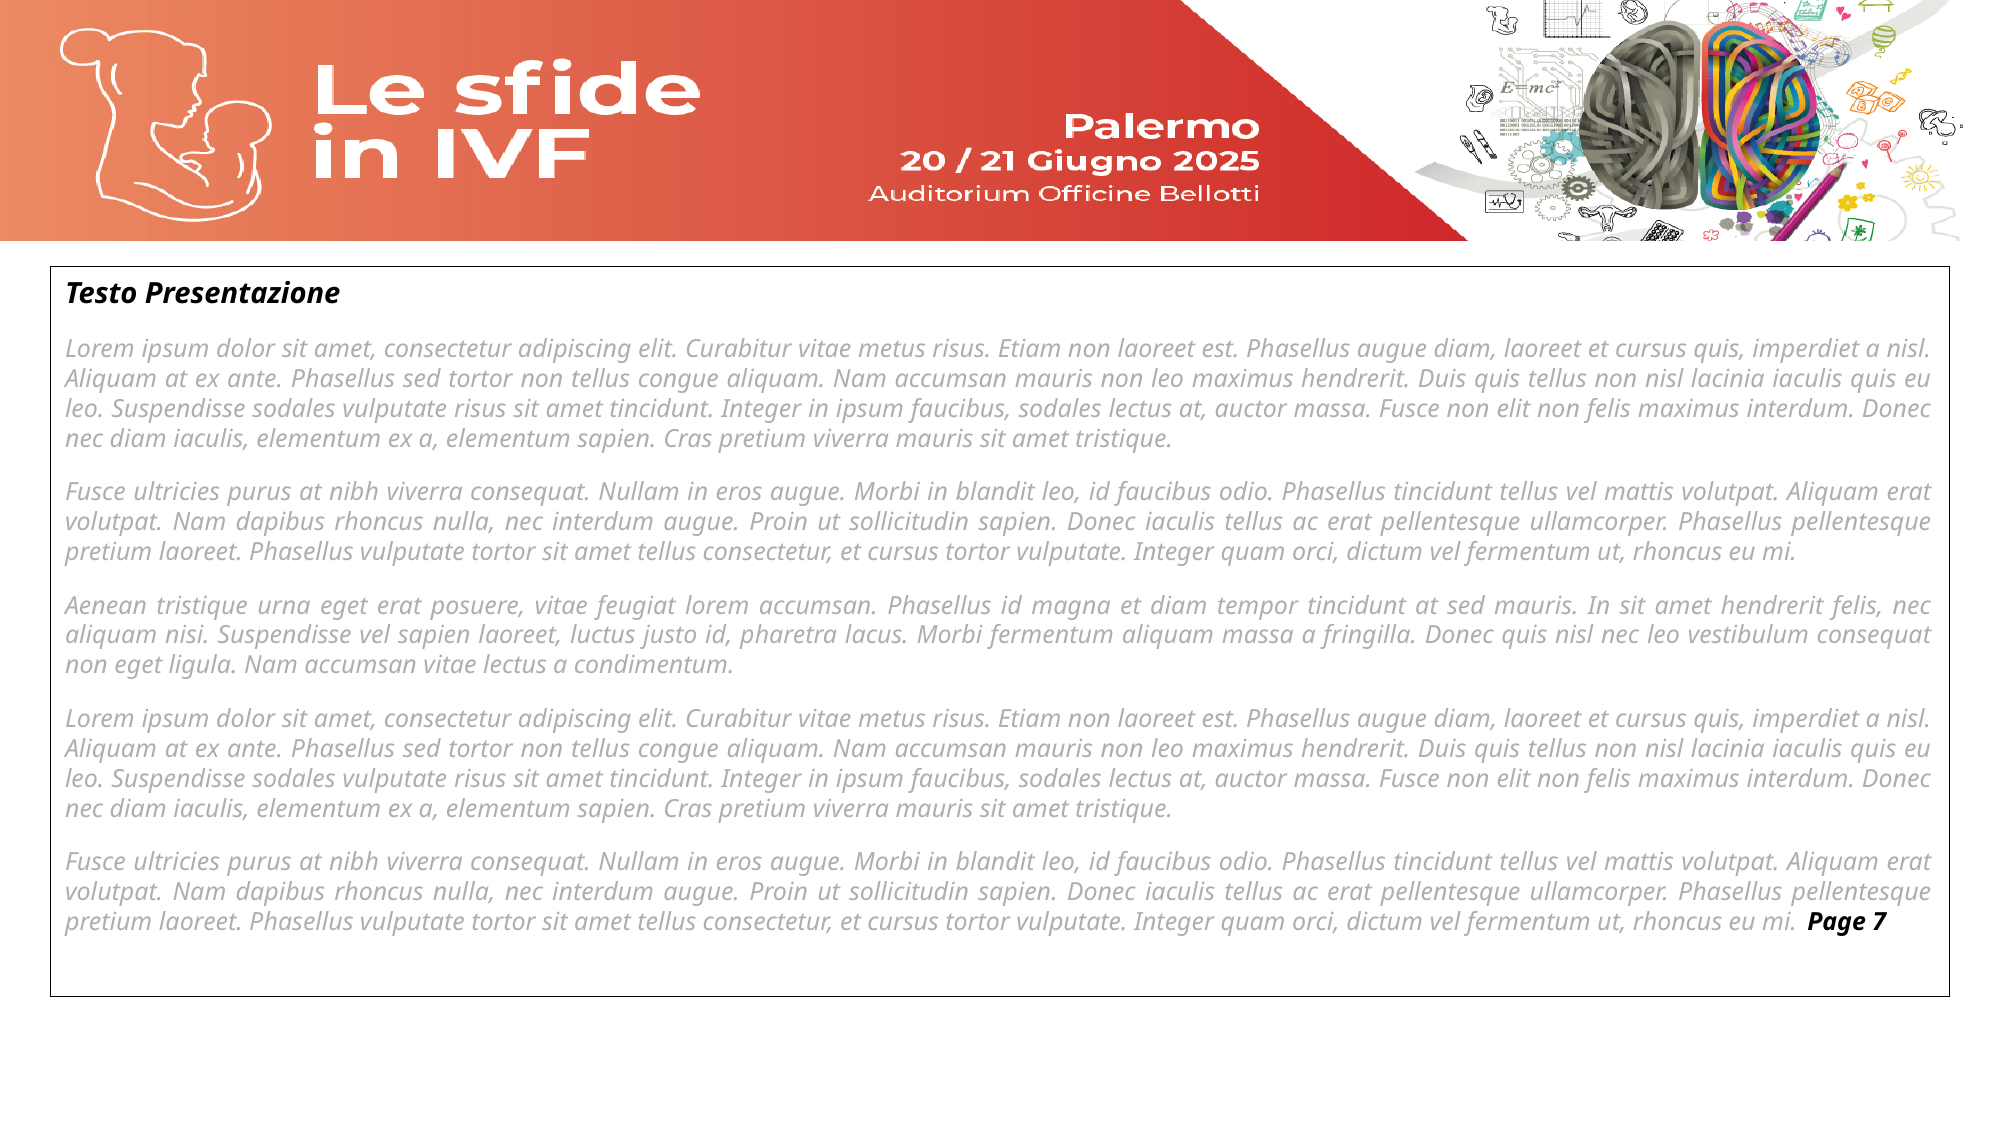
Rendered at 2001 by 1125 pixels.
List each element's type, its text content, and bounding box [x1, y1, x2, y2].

text_box Testo Presentazione Lorem ipsum dolor sit amet, consectetur adipiscing elit. Curabitur vitae metus risus. Etiam non laoreet est. Phasellus augue diam, laoreet et cursus quis, imperdiet a nisl. Aliquam at ex ante. Phasellus sed tortor non tellus congue aliquam. Nam accumsan mauris non leo maximus hendrerit. Duis quis tellus non nisl lacinia iaculis quis eu leo. Suspendisse sodales vulputate risus sit amet tincidunt. Integer in ipsum faucibus, sodales lectus at, auctor massa. Fusce non elit non felis maximus interdum. Donec nec diam iaculis, elementum ex a, elementum sapien. Cras pretium viverra mauris sit amet tristique. Fusce ultricies purus at nibh viverra consequat. Nullam in eros augue. Morbi in blandit leo, id faucibus odio. Phasellus tincidunt tellus vel mattis volutpat. Aliquam erat volutpat. Nam dapibus rhoncus nulla, nec interdum augue. Proin ut sollicitudin sapien. Donec iaculis tellus ac erat pellentesque ullamcorper. Phasellus pellentesque pretium laoreet. Phasellus vulputate tortor sit amet tellus consectetur, et cursus tortor vulputate. Integer quam orci, dictum vel fermentum ut, rhoncus eu mi. Aenean tristique urna eget erat posuere, vitae feugiat lorem accumsan. Phasellus id magna et diam tempor tincidunt at sed mauris. In sit amet hendrerit felis, nec aliquam nisi. Suspendisse vel sapien laoreet, luctus justo id, pharetra lacus. Morbi fermentum aliquam massa a fringilla. Donec quis nisl nec leo vestibulum consequat non eget ligula. Nam accumsan vitae lectus a condimentum. Lorem ipsum dolor sit amet, consectetur adipiscing elit. Curabitur vitae metus risus. Etiam non laoreet est. Phasellus augue diam, laoreet et cursus quis, imperdiet a nisl. Aliquam at ex ante. Phasellus sed tortor non tellus congue aliquam. Nam accumsan mauris non leo maximus hendrerit. Duis quis tellus non nisl lacinia iaculis quis eu leo. Suspendisse sodales vulputate risus sit amet tincidunt. Integer in ipsum faucibus, sodales lectus at, auctor massa. Fusce non elit non felis maximus interdum. Donec nec diam iaculis, elementum ex a, elementum sapien. Cras pretium viverra mauris sit amet tristique. Fusce ultricies purus at nibh viverra consequat. Nullam in eros augue. Morbi in blandit leo, id faucibus odio. Phasellus tincidunt tellus vel mattis volutpat. Aliquam erat volutpat. Nam dapibus rhoncus nulla, nec interdum augue. Proin ut sollicitudin sapien. Donec iaculis tellus ac erat pellentesque ullamcorper. Phasellus pellentesque pretium laoreet. Phasellus vulputate tortor sit amet tellus consectetur, et cursus tortor vulputate. Integer quam orci, dictum vel fermentum ut, rhoncus eu mi. Page 7 [50, 266, 1950, 997]
picture [0, 0, 2000, 241]
